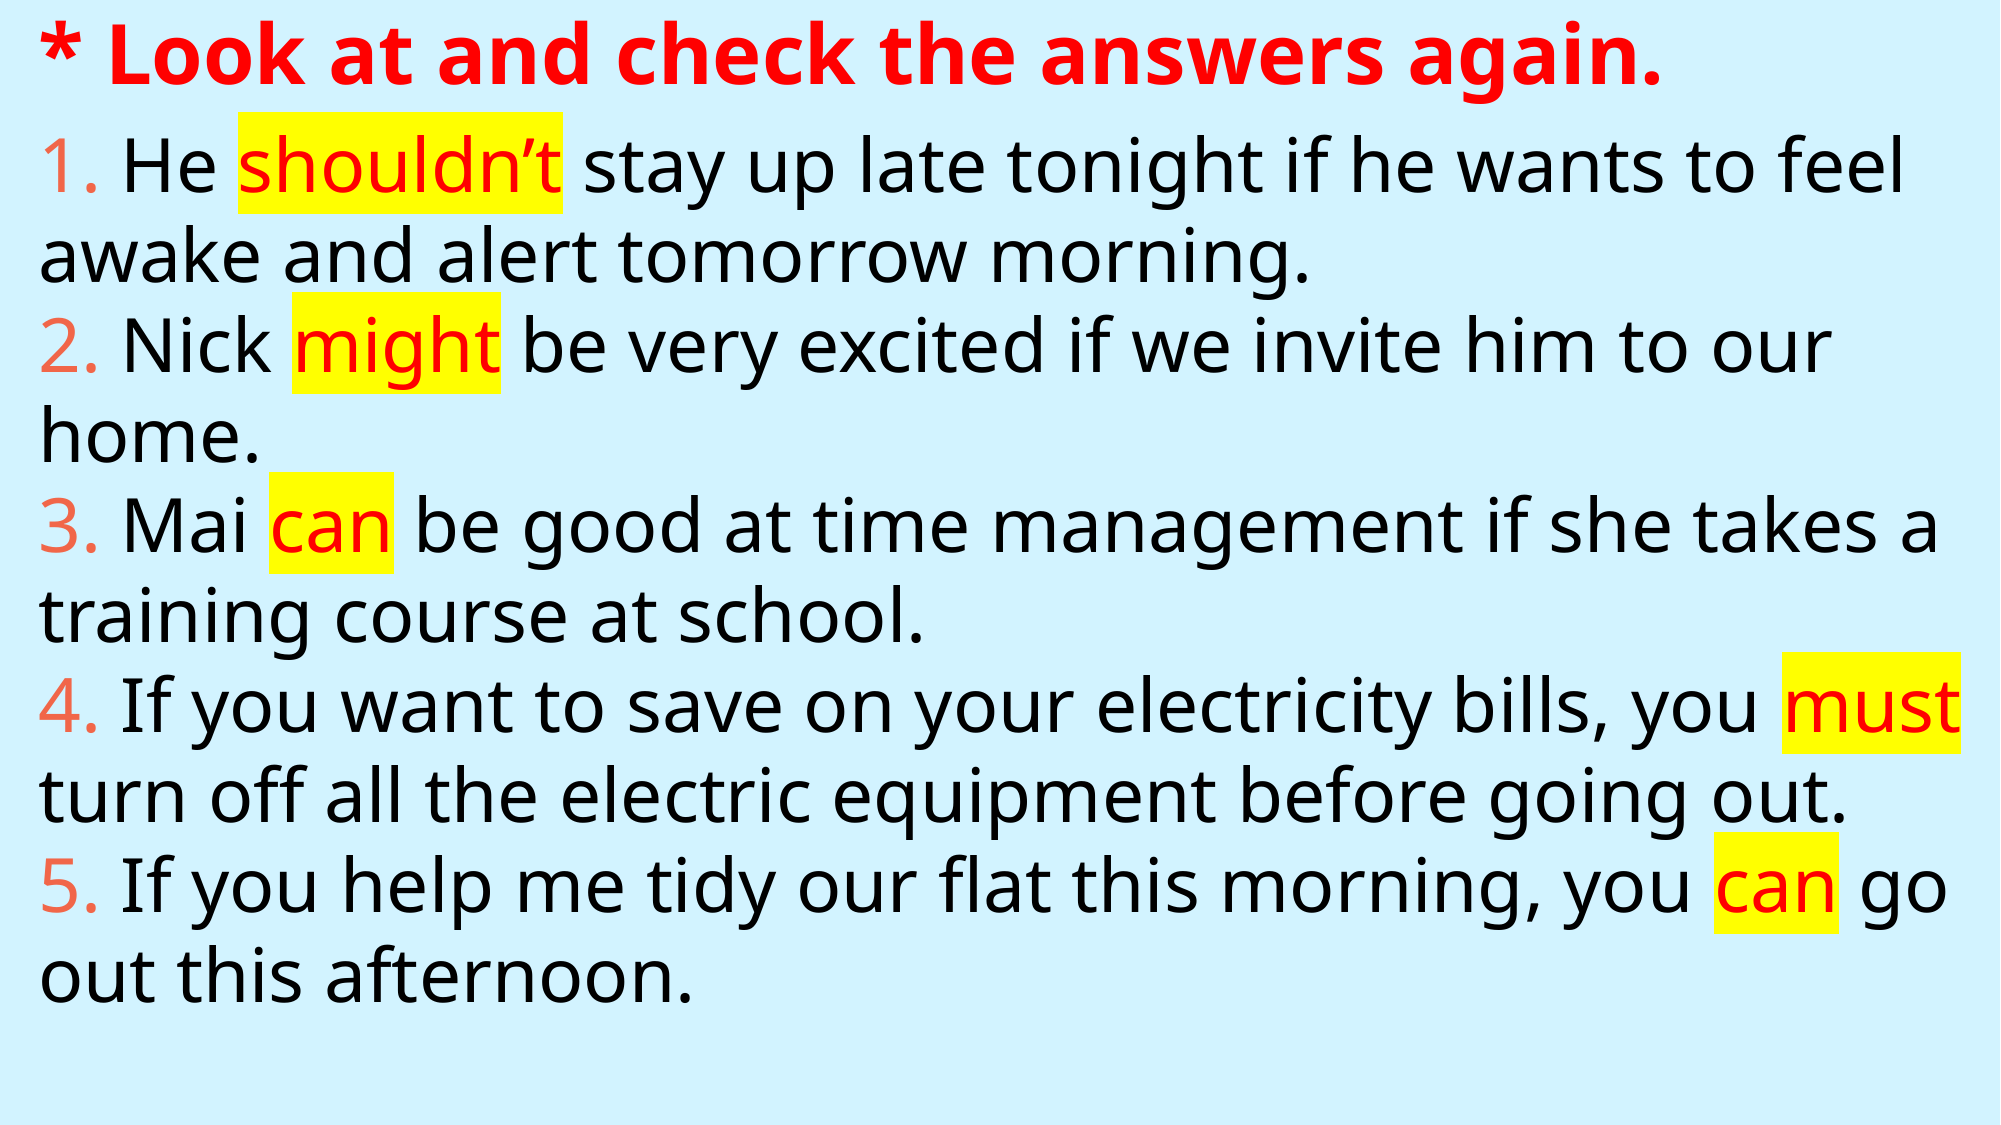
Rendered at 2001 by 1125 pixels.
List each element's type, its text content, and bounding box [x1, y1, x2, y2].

text_box 1. He shouldn’t stay up late tonight if he wants to feel awake and alert tomorrow morning. 2. Nick might be very excited if we invite him to our home. 3. Mai can be good at time management if she takes a training course at school. 4. If you want to save on your electricity bills, you must turn off all the electric equipment before going out. 5. If you help me tidy our flat this morning, you can go out this afternoon. [23, 110, 1977, 1025]
text_box * Look at and check the answers again. [23, 0, 2000, 109]
